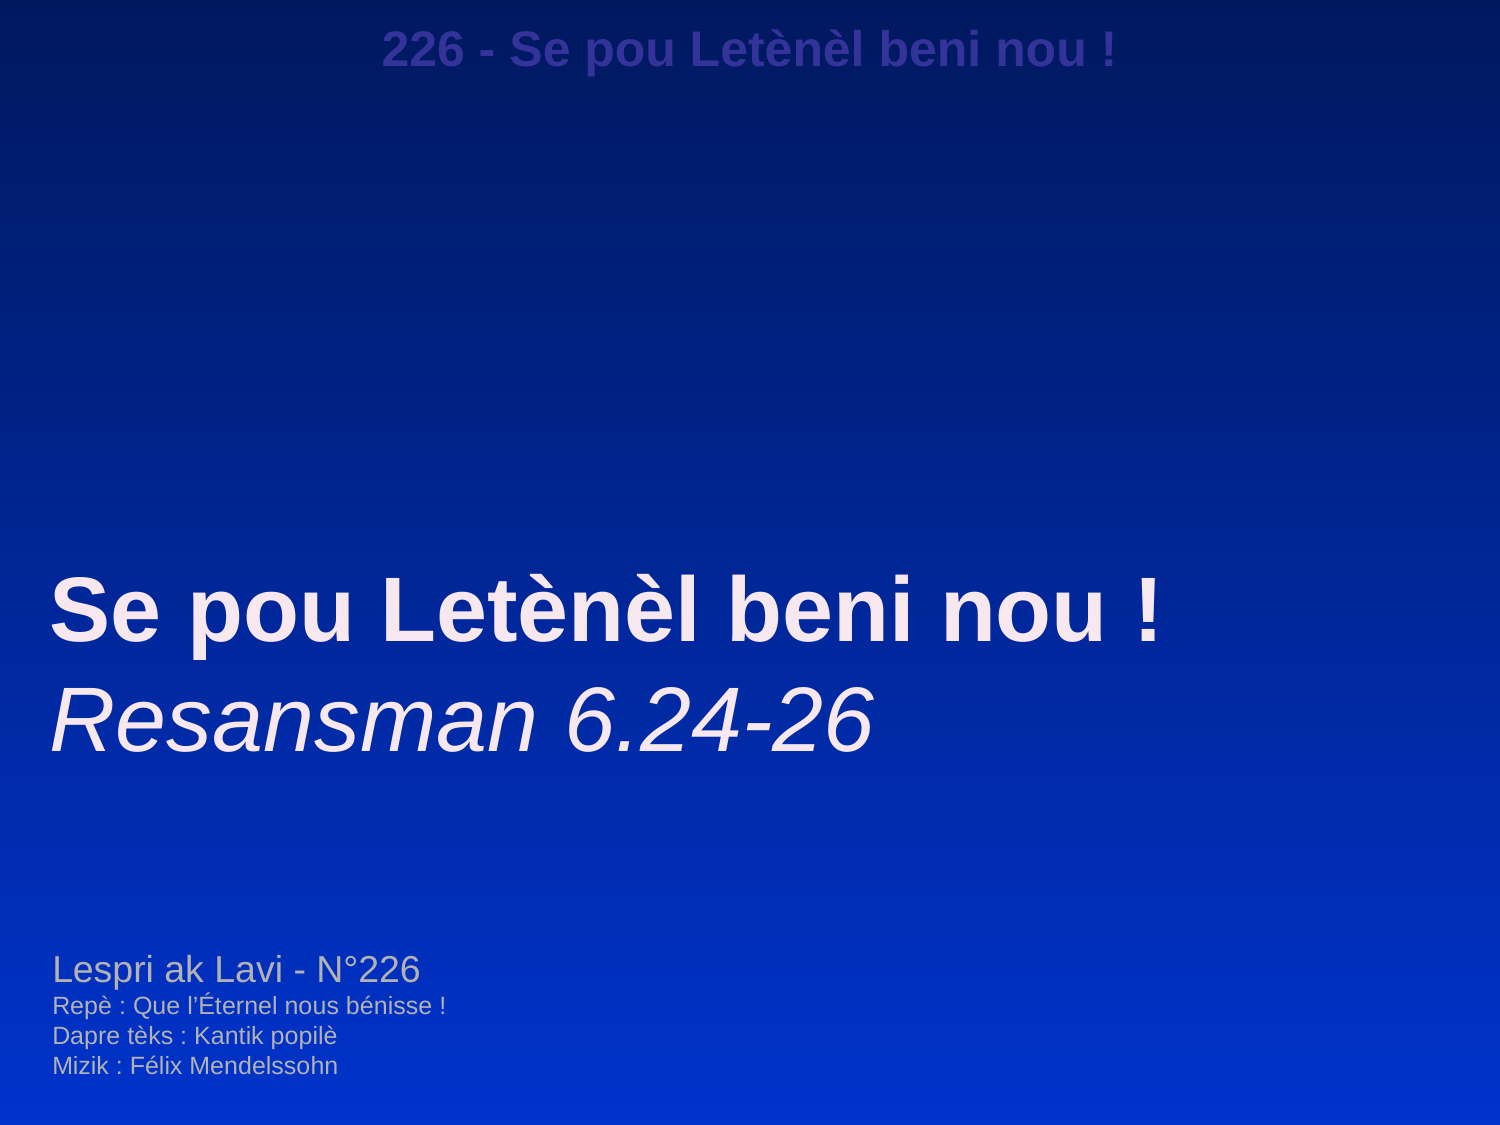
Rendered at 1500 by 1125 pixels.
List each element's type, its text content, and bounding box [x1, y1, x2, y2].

text_box Se pou Letènèl beni nou ! Resansman 6.24-26 [35, 542, 1388, 778]
text_box Lespri ak Lavi - N°226 Repè : Que l’Éternel nous bénisse ! Dapre tèks : Kantik popilè Mizik : Félix Mendelssohn [37, 937, 869, 1088]
text_box 226 - Se pou Letènèl beni nou ! [0, 9, 1500, 79]
